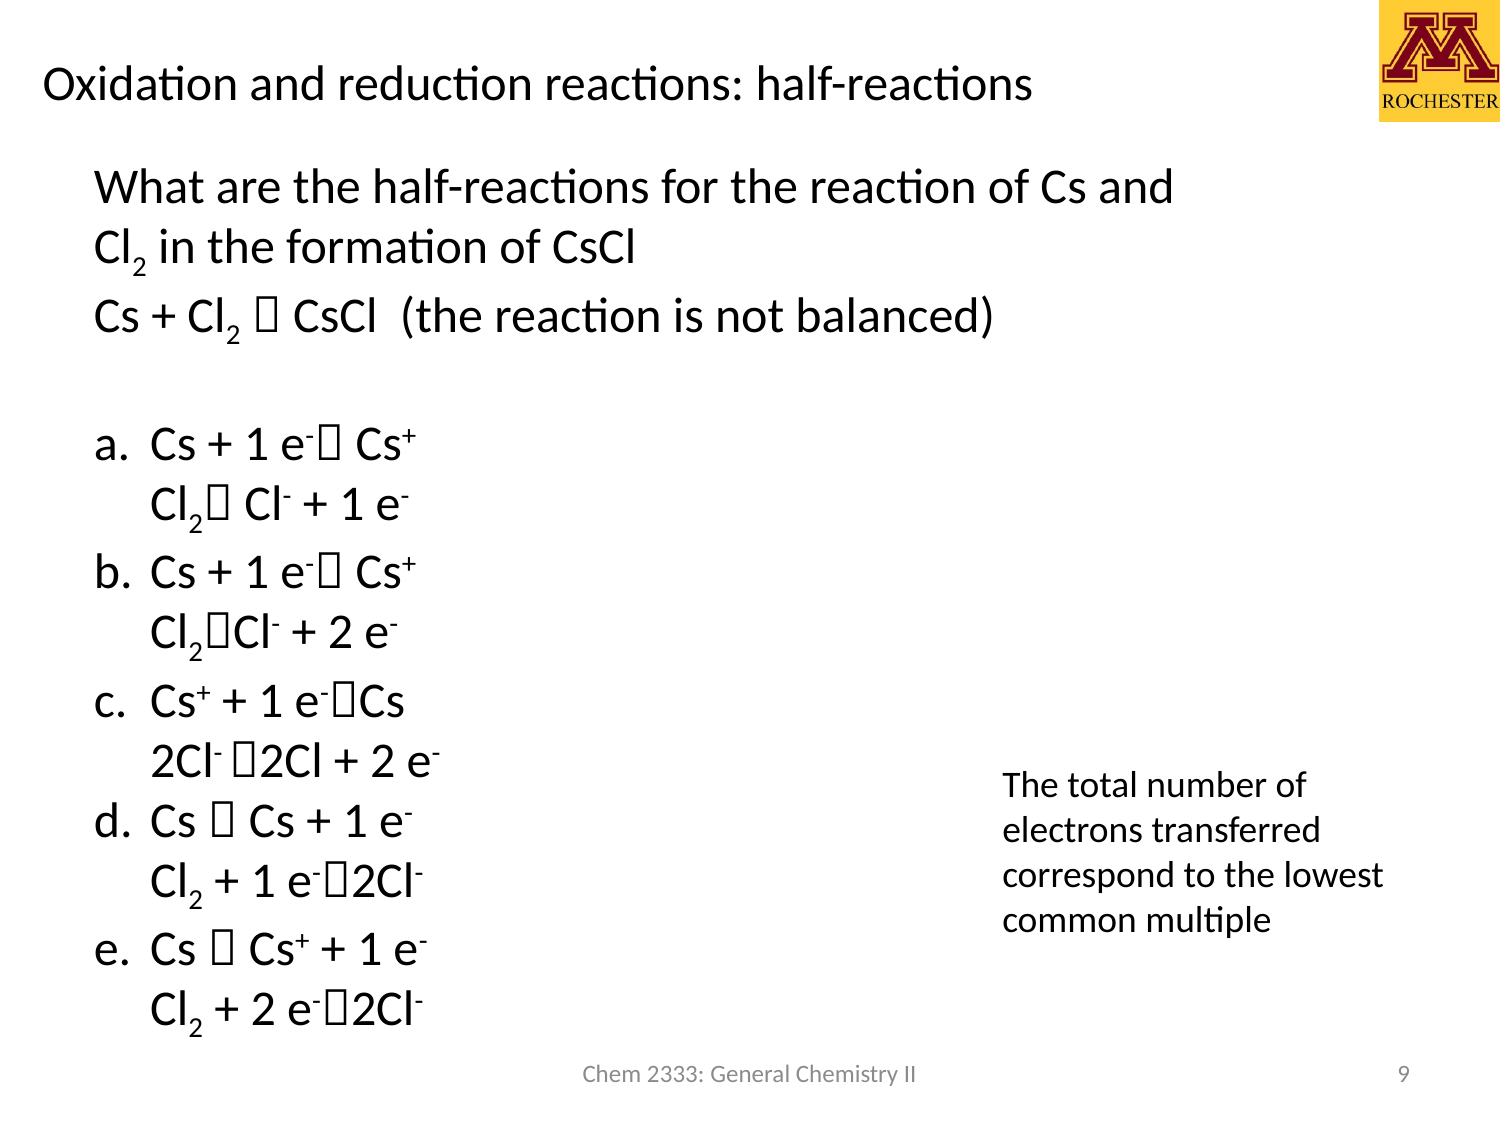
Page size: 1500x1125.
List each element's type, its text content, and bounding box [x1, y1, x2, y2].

picture [1379, 0, 1500, 122]
text_box What are the half-reactions for the reaction of Cs and Cl2 in the formation of CsCl Cs + Cl2  CsCl (the reaction is not balanced) Cs + 1 e- Cs+ Cl2 Cl- + 1 e- Cs + 1 e- Cs+ Cl2Cl- + 2 e- Cs+ + 1 e-Cs 2Cl- 2Cl + 2 e- Cs  Cs + 1 e- Cl2 + 1 e-2Cl- Cs  Cs+ + 1 e- Cl2 + 2 e-2Cl- [79, 146, 1213, 1111]
title Oxidation and reduction reactions: half-reactions [27, 38, 1253, 122]
text_box The total number of electrons transferred correspond to the lowest common multiple [987, 752, 1453, 948]
slide_number 9 [1213, 1042, 1425, 1103]
